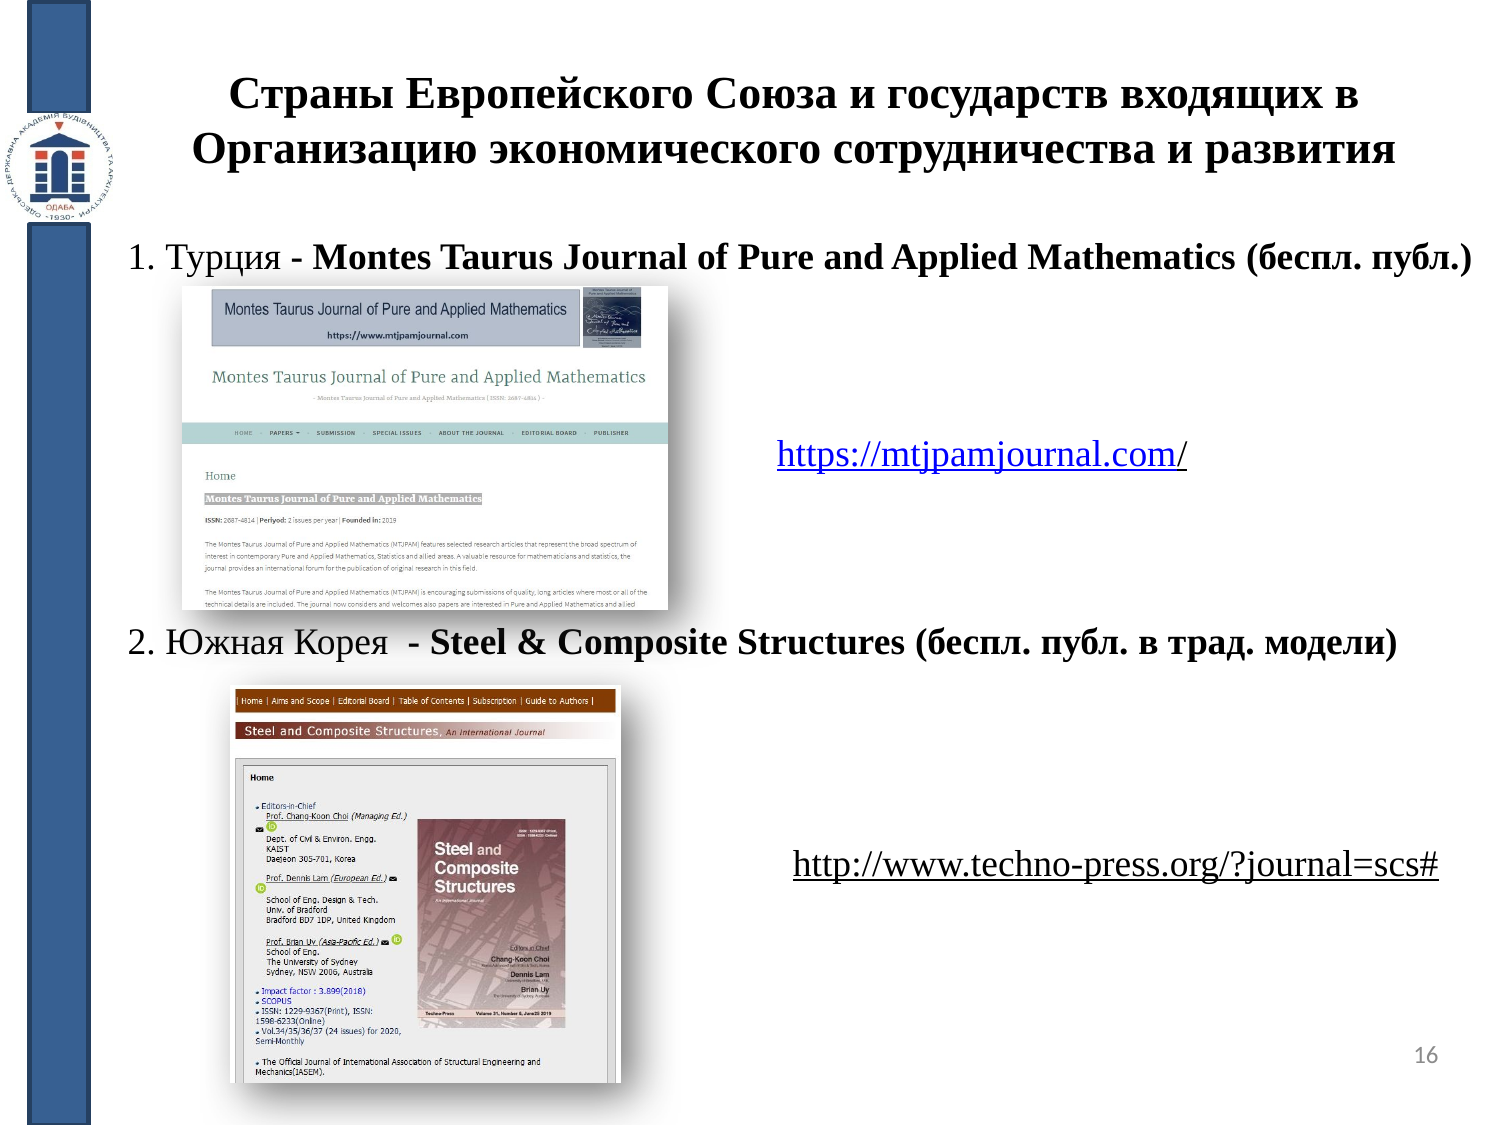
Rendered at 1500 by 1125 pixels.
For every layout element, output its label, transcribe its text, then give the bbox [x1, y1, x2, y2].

text_box https://mtjpamjournal.com/ [762, 421, 1213, 482]
slide_number 16 [1328, 1023, 1454, 1084]
text_box [27, 0, 91, 111]
picture [182, 286, 668, 610]
picture [229, 684, 621, 1083]
list 1. Турция - Montes Taurus Journal of Pure and Applied Mathematics (беспл. публ.) 2. Южная Корея - Steel & Composite Structures (беспл. публ. в трад. модели) [112, 224, 1500, 1005]
picture [4, 113, 113, 221]
title Страны Европейского Союза и государств входящих в Организацию экономического сотрудничества и развития [91, 30, 1500, 204]
text_box http://www.techno-press.org/?journal=scs# [778, 831, 1464, 892]
text_box [27, 227, 91, 1125]
